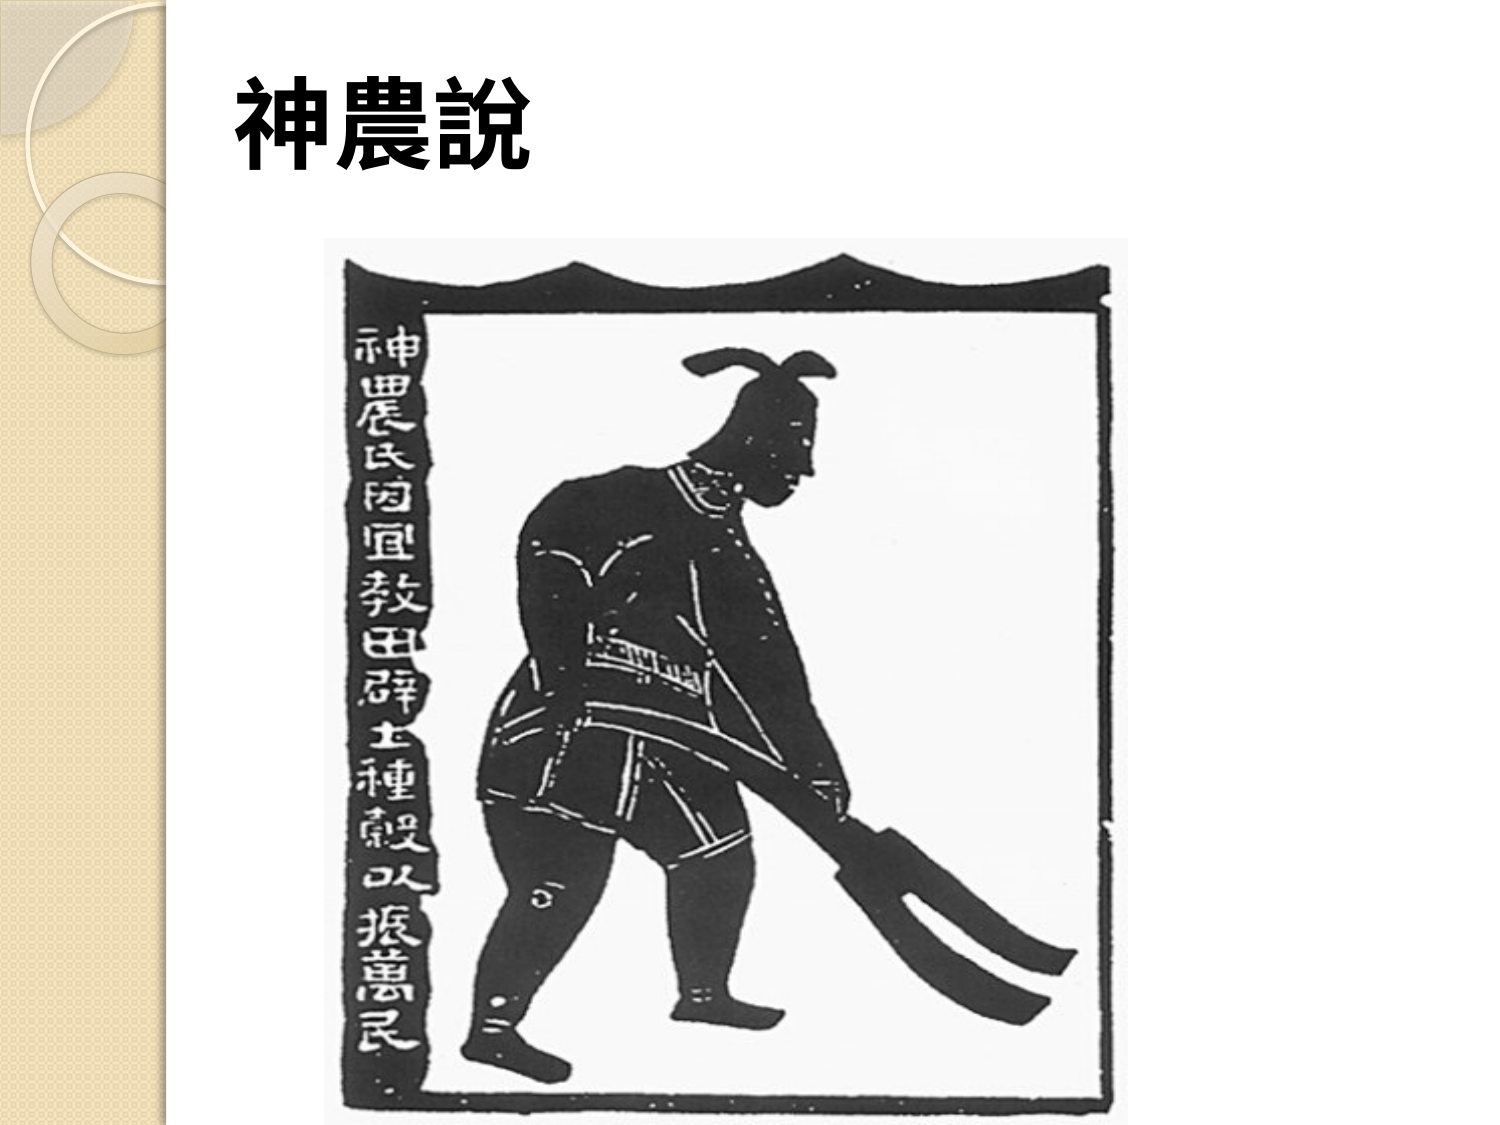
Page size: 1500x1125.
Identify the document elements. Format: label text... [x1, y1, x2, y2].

picture [324, 238, 1129, 1125]
text_box 神農說 [218, 54, 703, 190]
